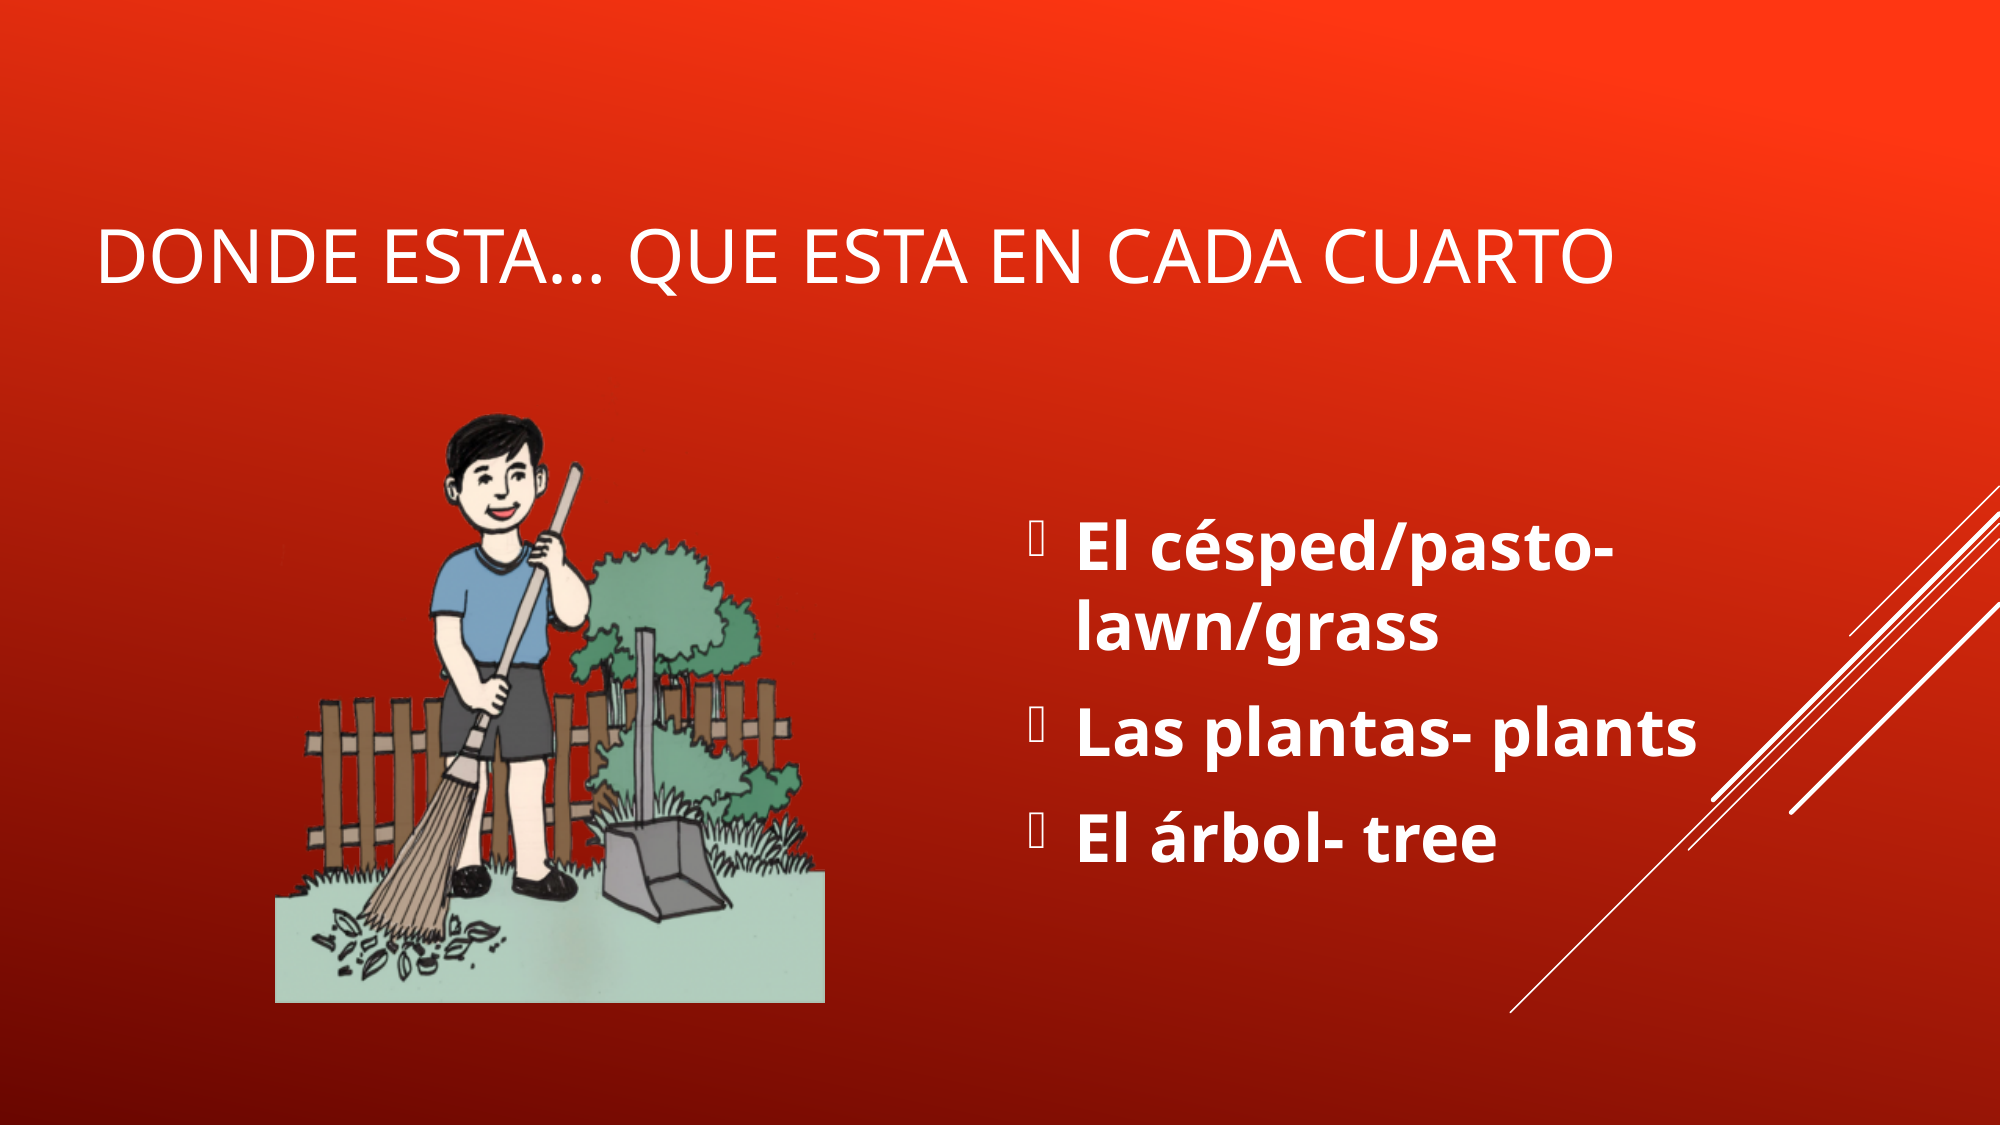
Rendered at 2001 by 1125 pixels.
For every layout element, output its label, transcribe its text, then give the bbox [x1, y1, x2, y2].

title Donde esta… que esta en cada cuarto [79, 147, 1946, 360]
list El césped/pasto- lawn/grass Las plantas- plants El árbol- tree [1012, 393, 1822, 987]
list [275, 377, 825, 1003]
